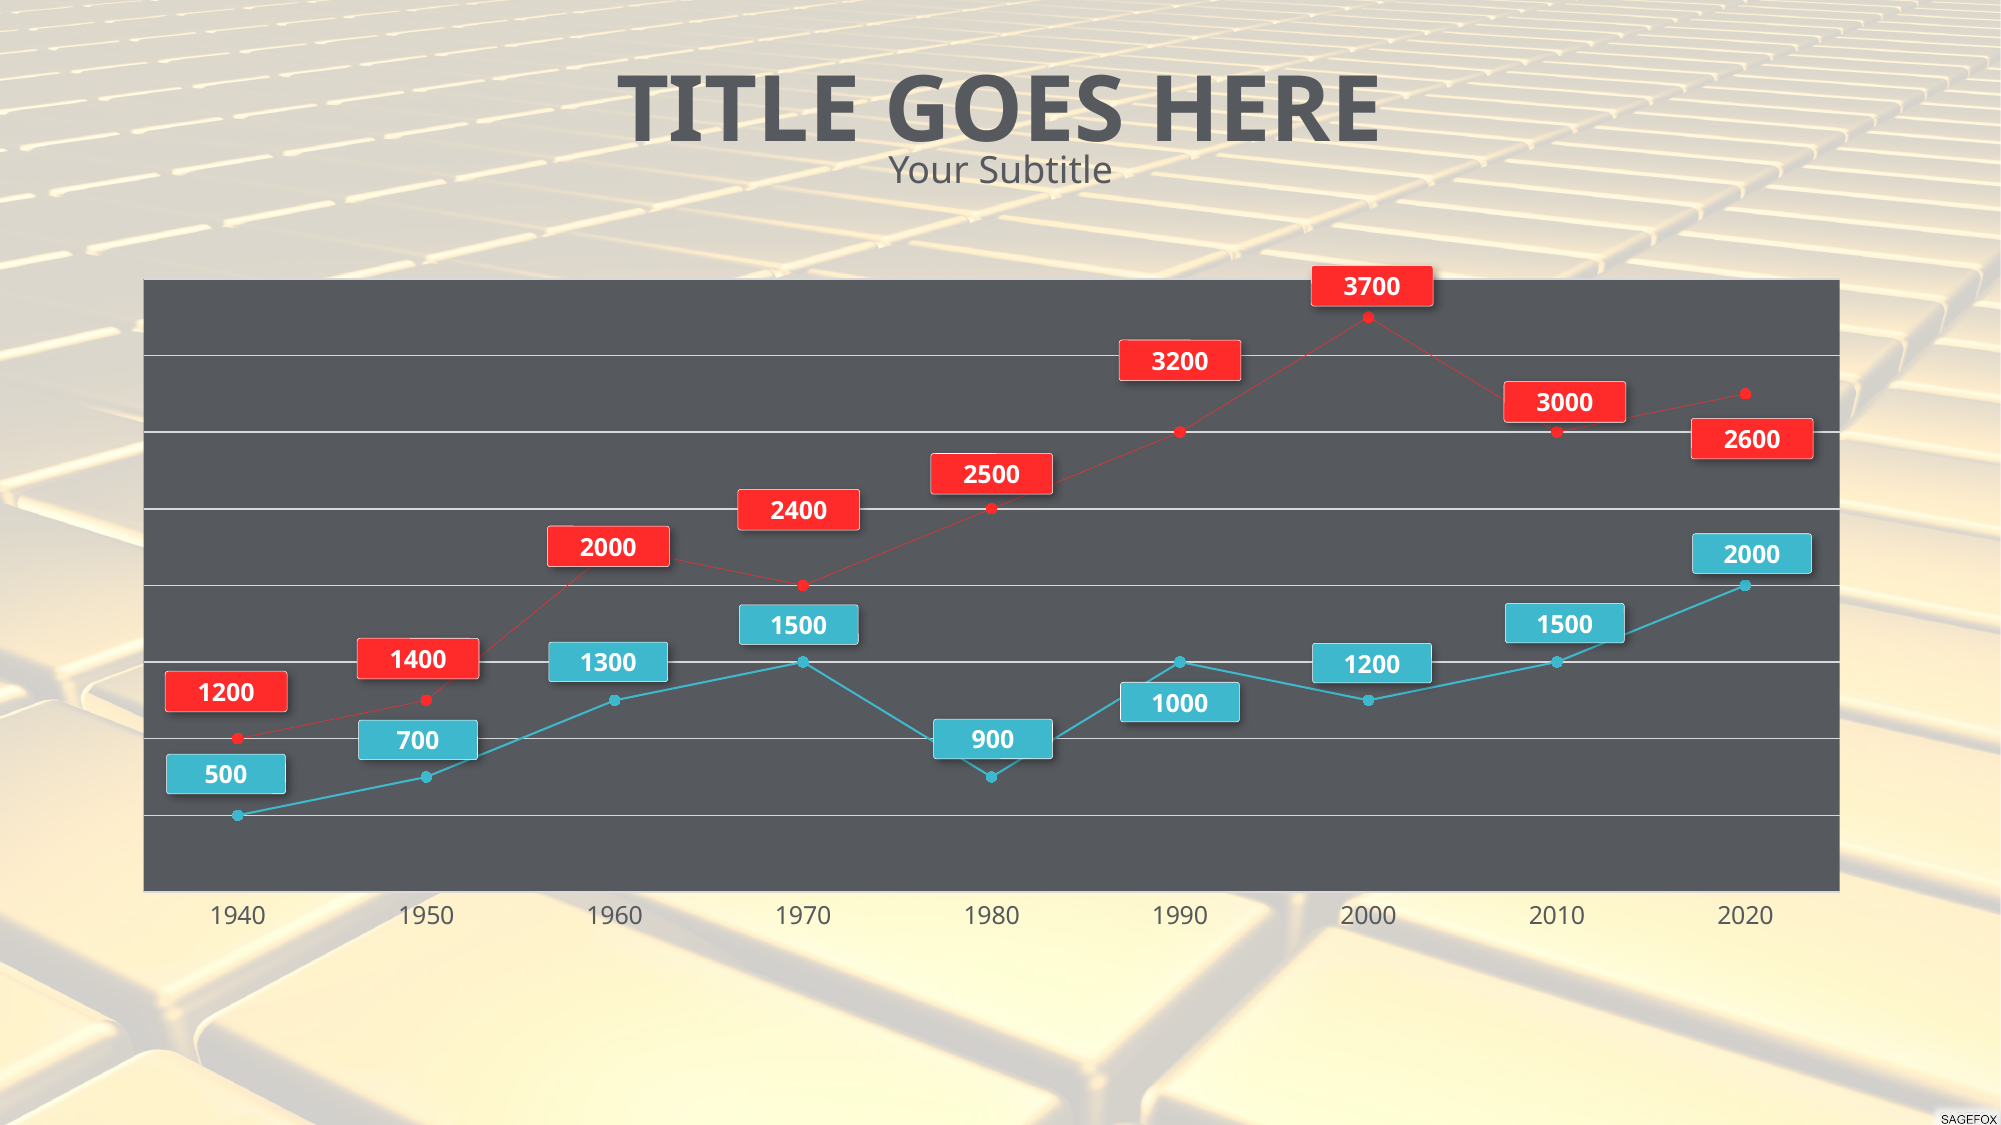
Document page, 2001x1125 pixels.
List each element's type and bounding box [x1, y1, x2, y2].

picture [1938, 1114, 1999, 1125]
chart [108, 265, 1875, 946]
text_box [548, 42, 1452, 199]
